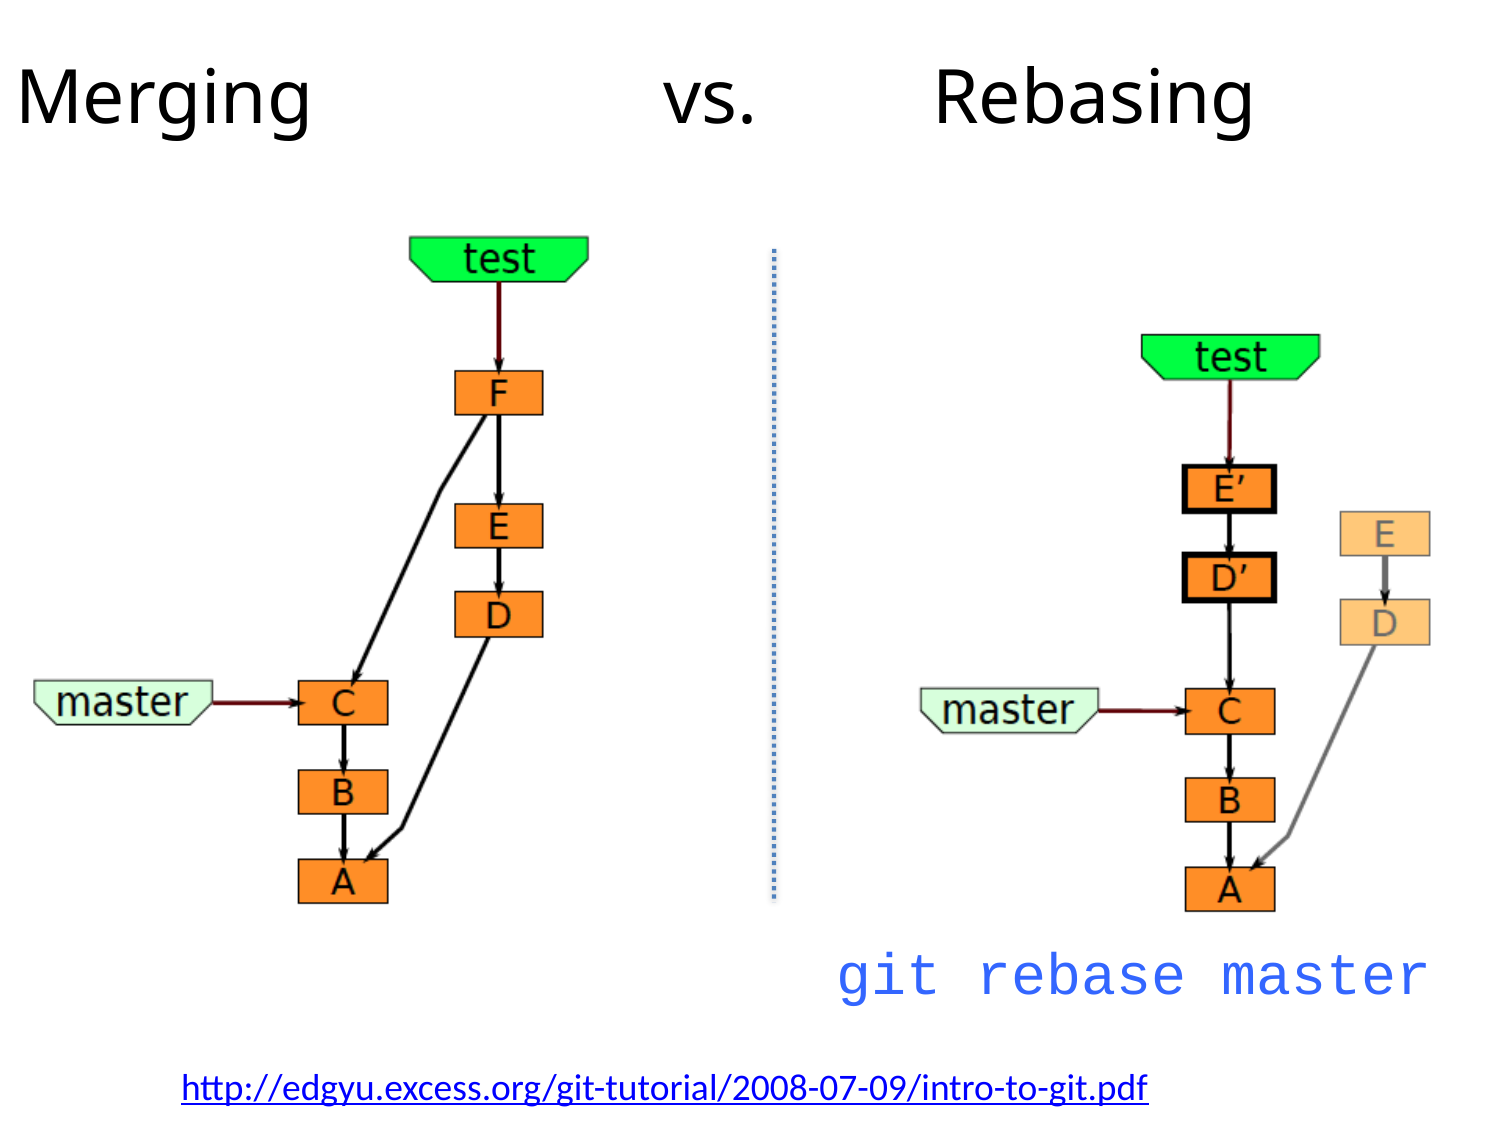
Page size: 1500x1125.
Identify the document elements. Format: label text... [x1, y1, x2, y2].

title Merging vs. Rebasing [0, 0, 1500, 188]
text_box http://edgyu.excess.org/git-tutorial/2008-07-09/intro-to-git.pdf [166, 1055, 1164, 1116]
picture [31, 228, 597, 912]
text_box git rebase master [821, 928, 1446, 1014]
picture [915, 328, 1437, 920]
